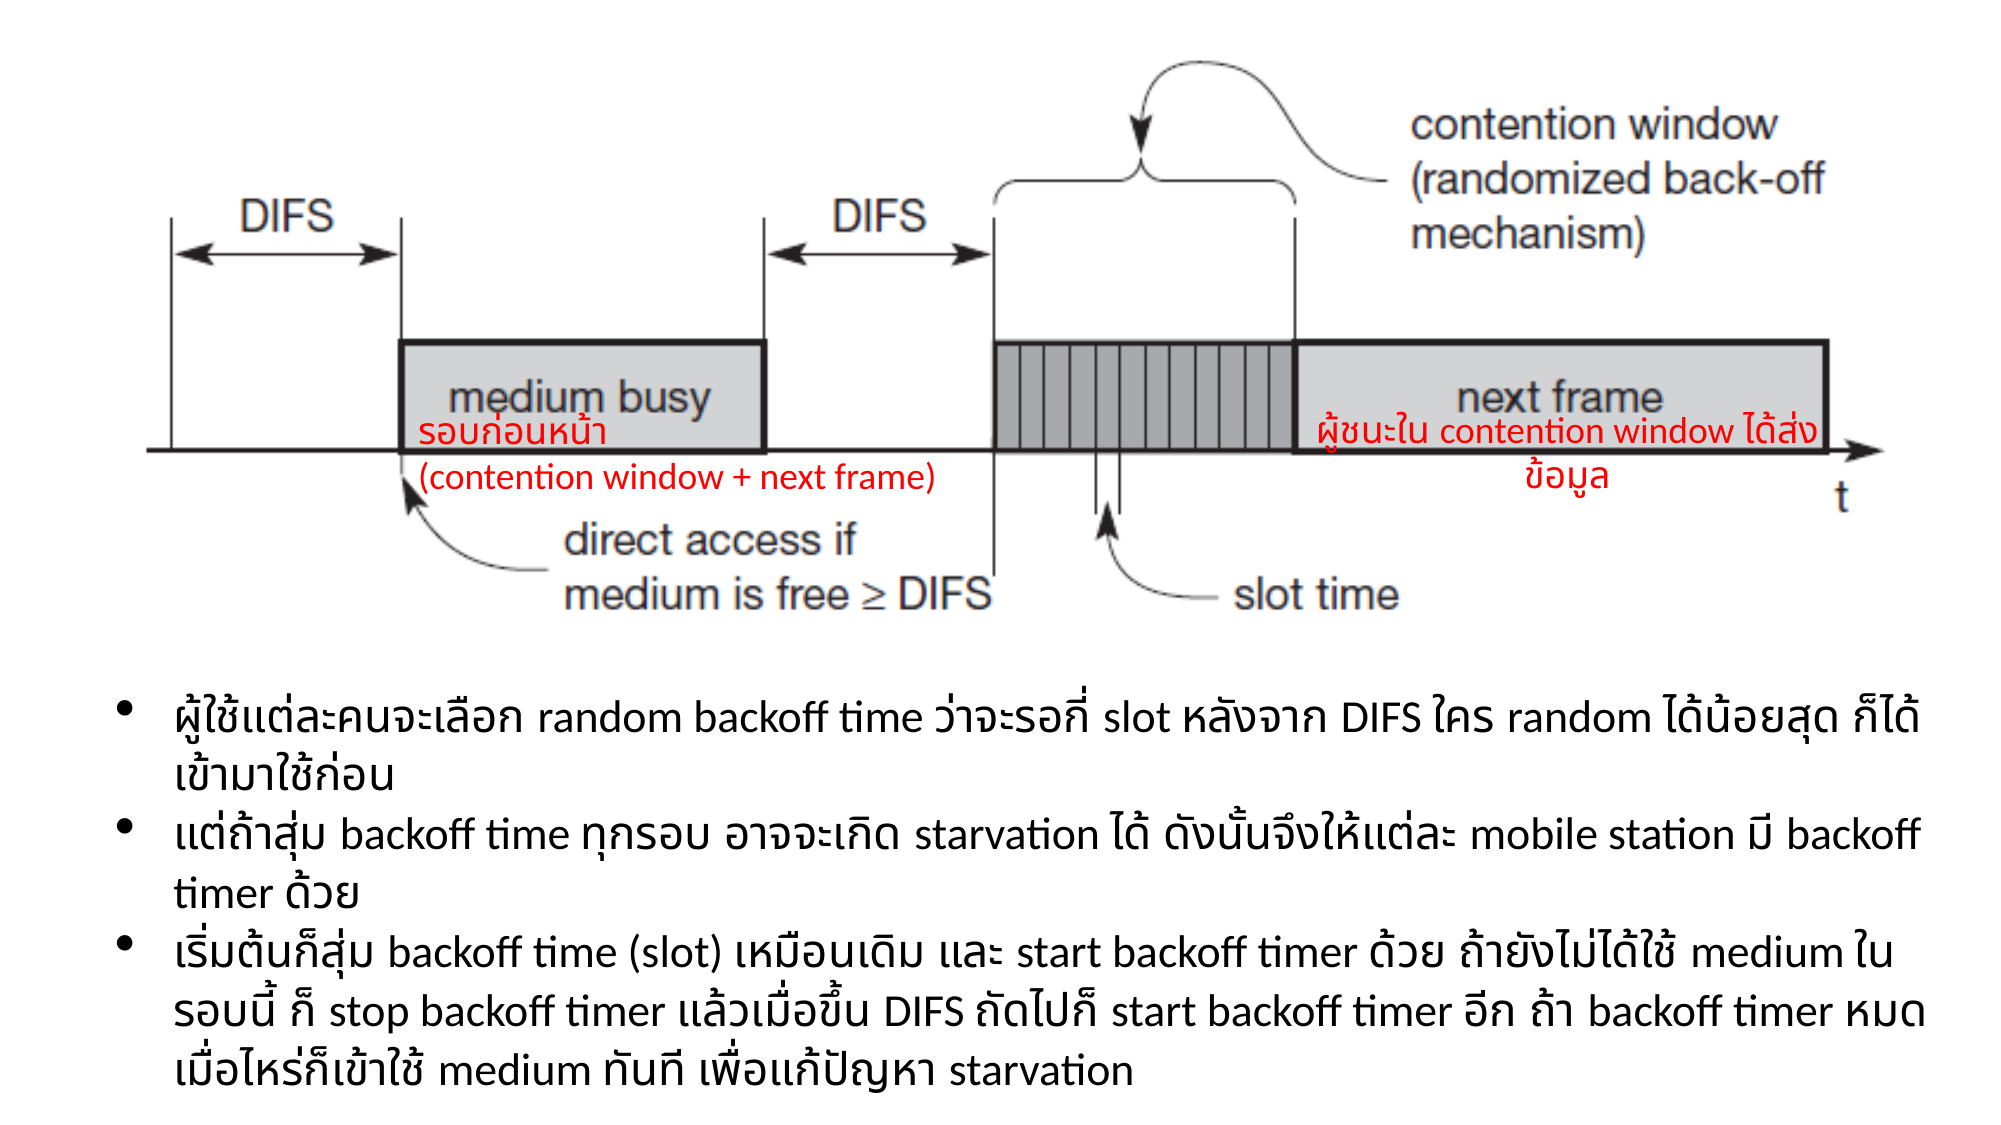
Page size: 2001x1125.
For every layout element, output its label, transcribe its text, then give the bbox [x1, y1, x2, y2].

text_box ผู้ใช้แต่ละคนจะเลือก random backoff time ว่าจะรอกี่ slot หลังจาก DIFS ใคร random ได้น้อยสุด ก็ได้เข้ามาใช้ก่อน แต่ถ้าสุ่ม backoff time ทุกรอบ อาจจะเกิด starvation ได้ ดังนั้นจึงให้แต่ละ mobile station มี backoff timer ด้วย เริ่มต้นก็สุ่ม backoff time (slot) เหมือนเดิม และ start backoff timer ด้วย ถ้ายังไม่ได้ใช้ medium ในรอบนี้ ก็ stop backoff timer แล้วเมื่อขึ้น DIFS ถัดไปก็ start backoff timer อีก ถ้า backoff timer หมดเมื่อไหร่ก็เข้าใช้ medium ทันที เพื่อแก้ปัญหา starvation [102, 675, 1943, 1102]
picture [114, 33, 1899, 641]
